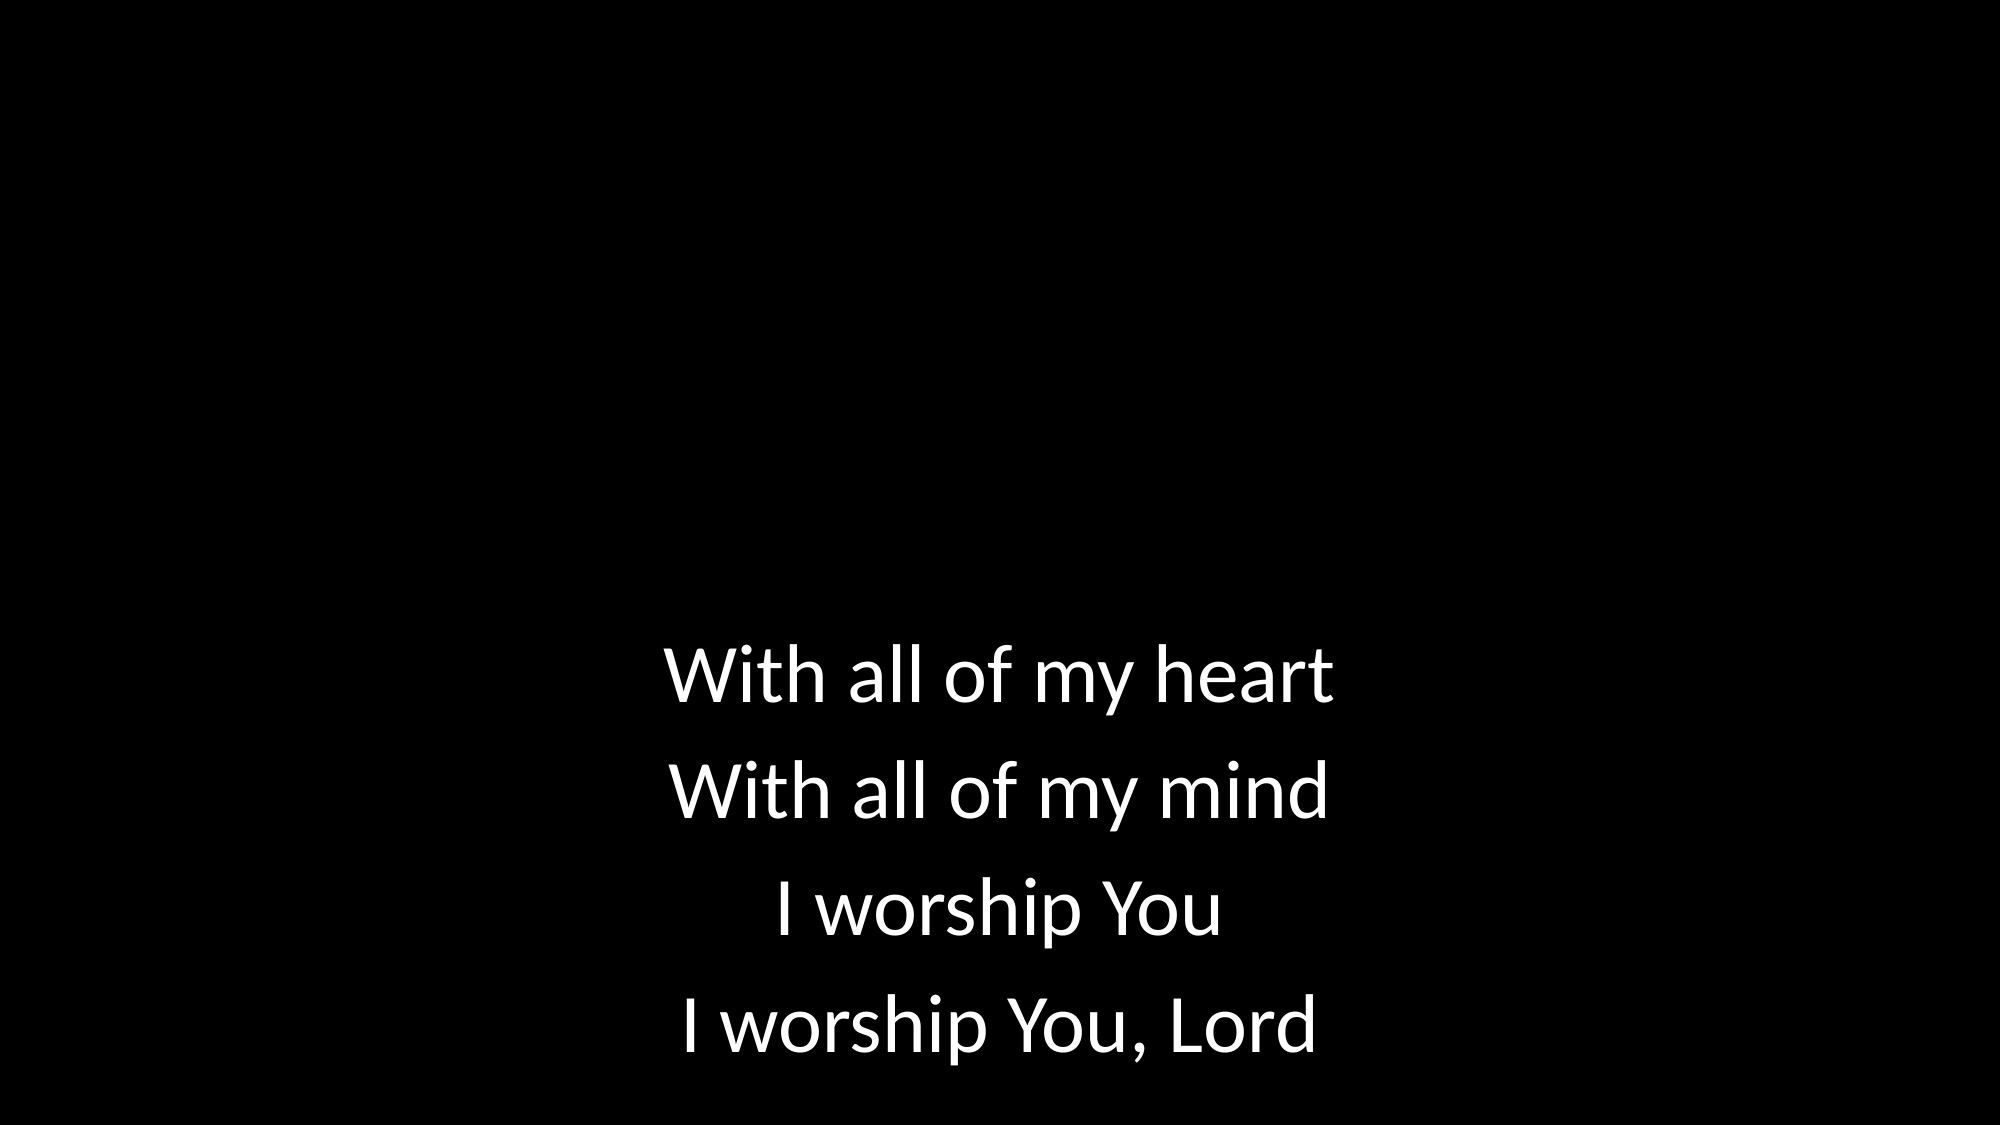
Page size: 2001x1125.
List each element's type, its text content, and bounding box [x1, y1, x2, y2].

subtitle With all of my heart With all of my mind I worship You I worship You, Lord [0, 562, 2000, 1125]
